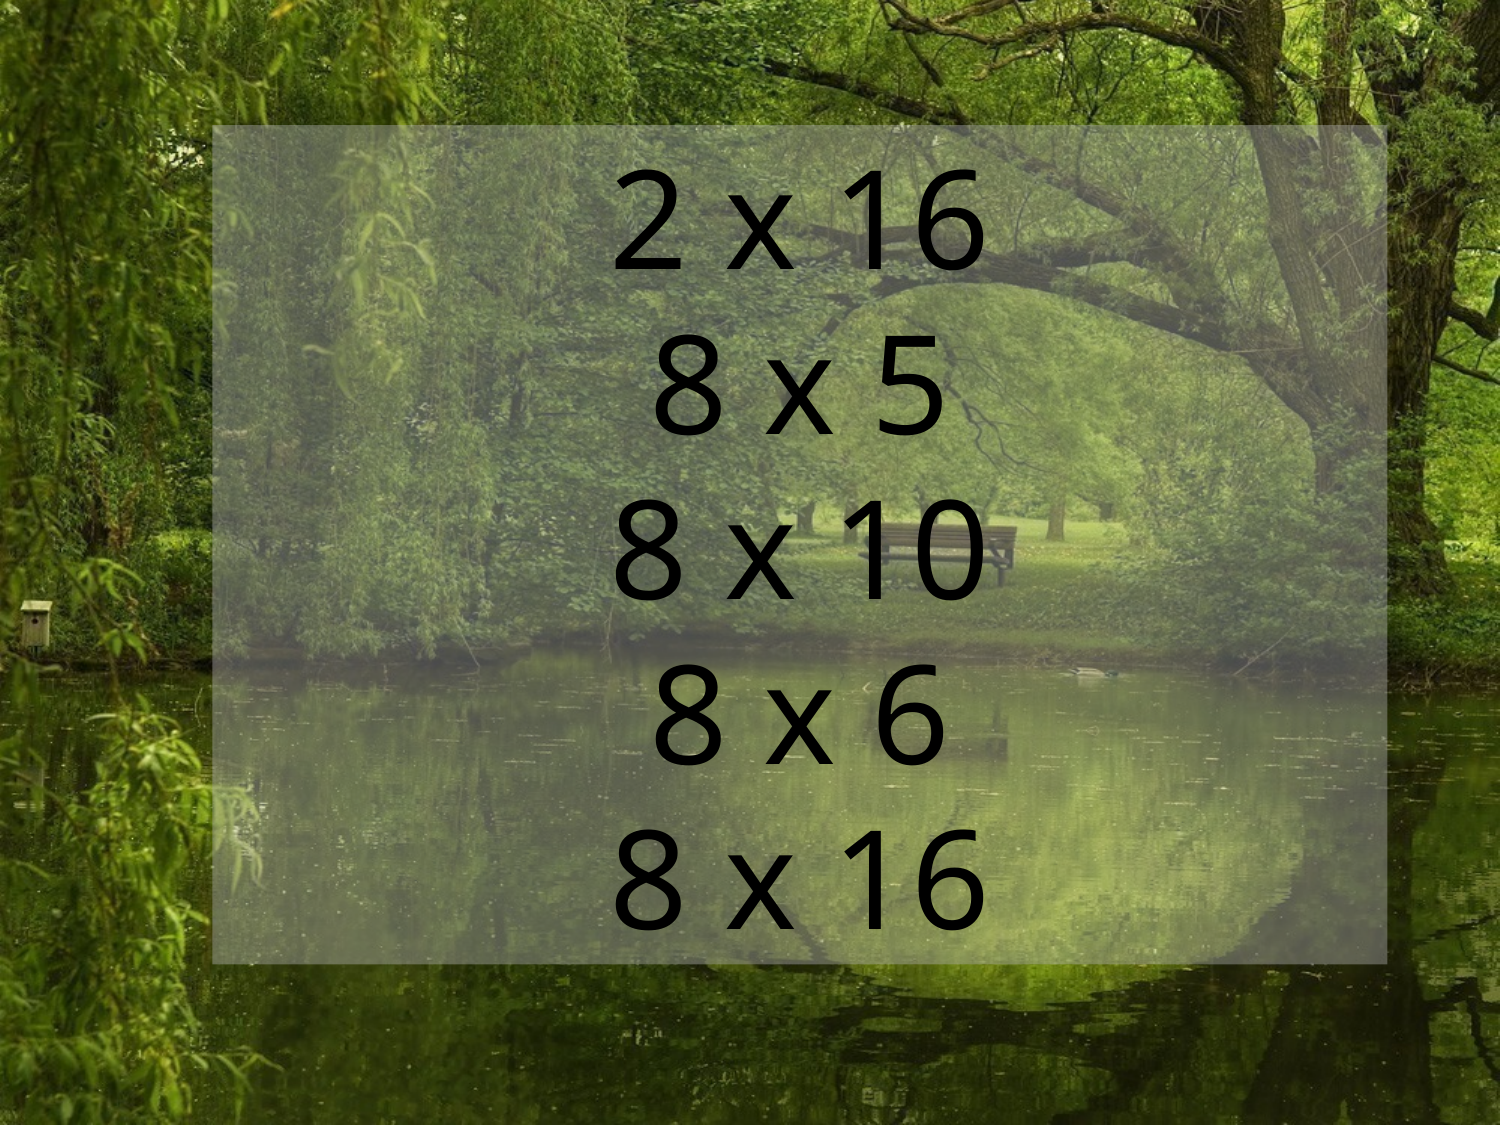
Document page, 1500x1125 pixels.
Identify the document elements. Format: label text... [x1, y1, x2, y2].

text_box 2 x 16 8 x 5 8 x 10 8 x 6 8 x 16 [212, 125, 1388, 965]
picture [0, 0, 1500, 1125]
